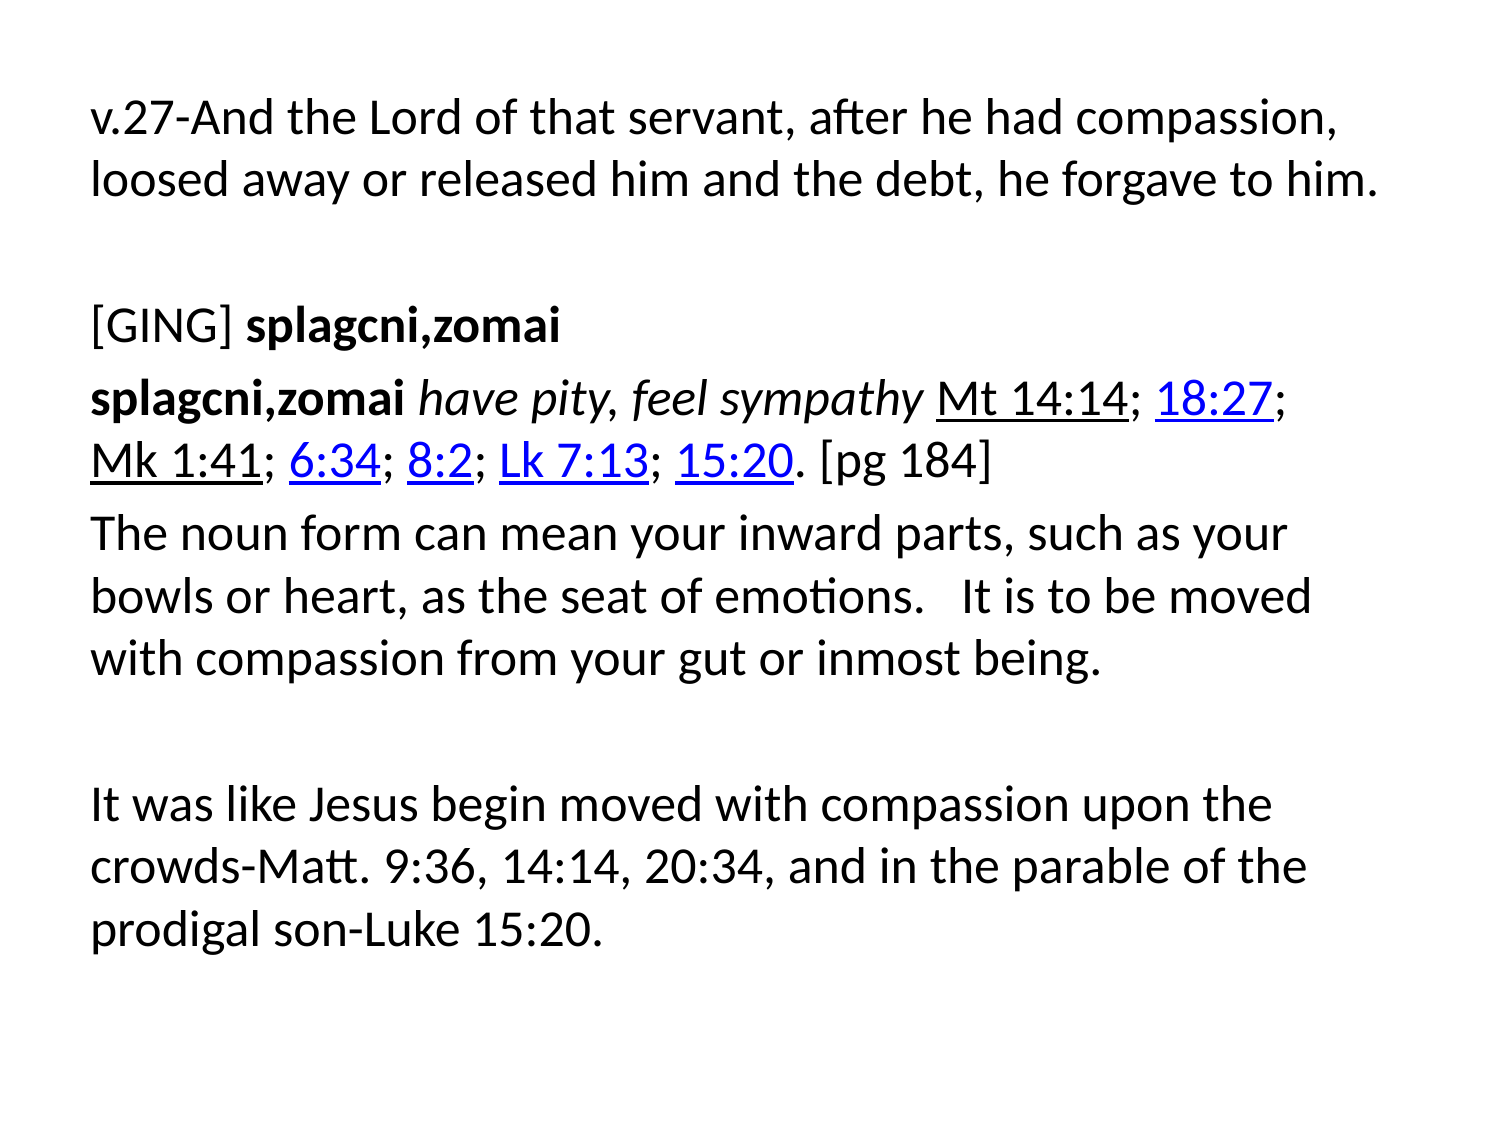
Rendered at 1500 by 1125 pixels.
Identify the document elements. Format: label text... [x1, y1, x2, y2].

list v.27-And the Lord of that servant, after he had compassion, loosed away or released him and the debt, he forgave to him. [GING] splagcni,zomai splagcni,zomai have pity, feel sympathy Mt 14:14; 18:27; Mk 1:41; 6:34; 8:2; Lk 7:13; 15:20. [pg 184] The noun form can mean your inward parts, such as your bowls or heart, as the seat of emotions. It is to be moved with compassion from your gut or inmost being. It was like Jesus begin moved with compassion upon the crowds-Matt. 9:36, 14:14, 20:34, and in the parable of the prodigal son-Luke 15:20. [75, 75, 1425, 1005]
